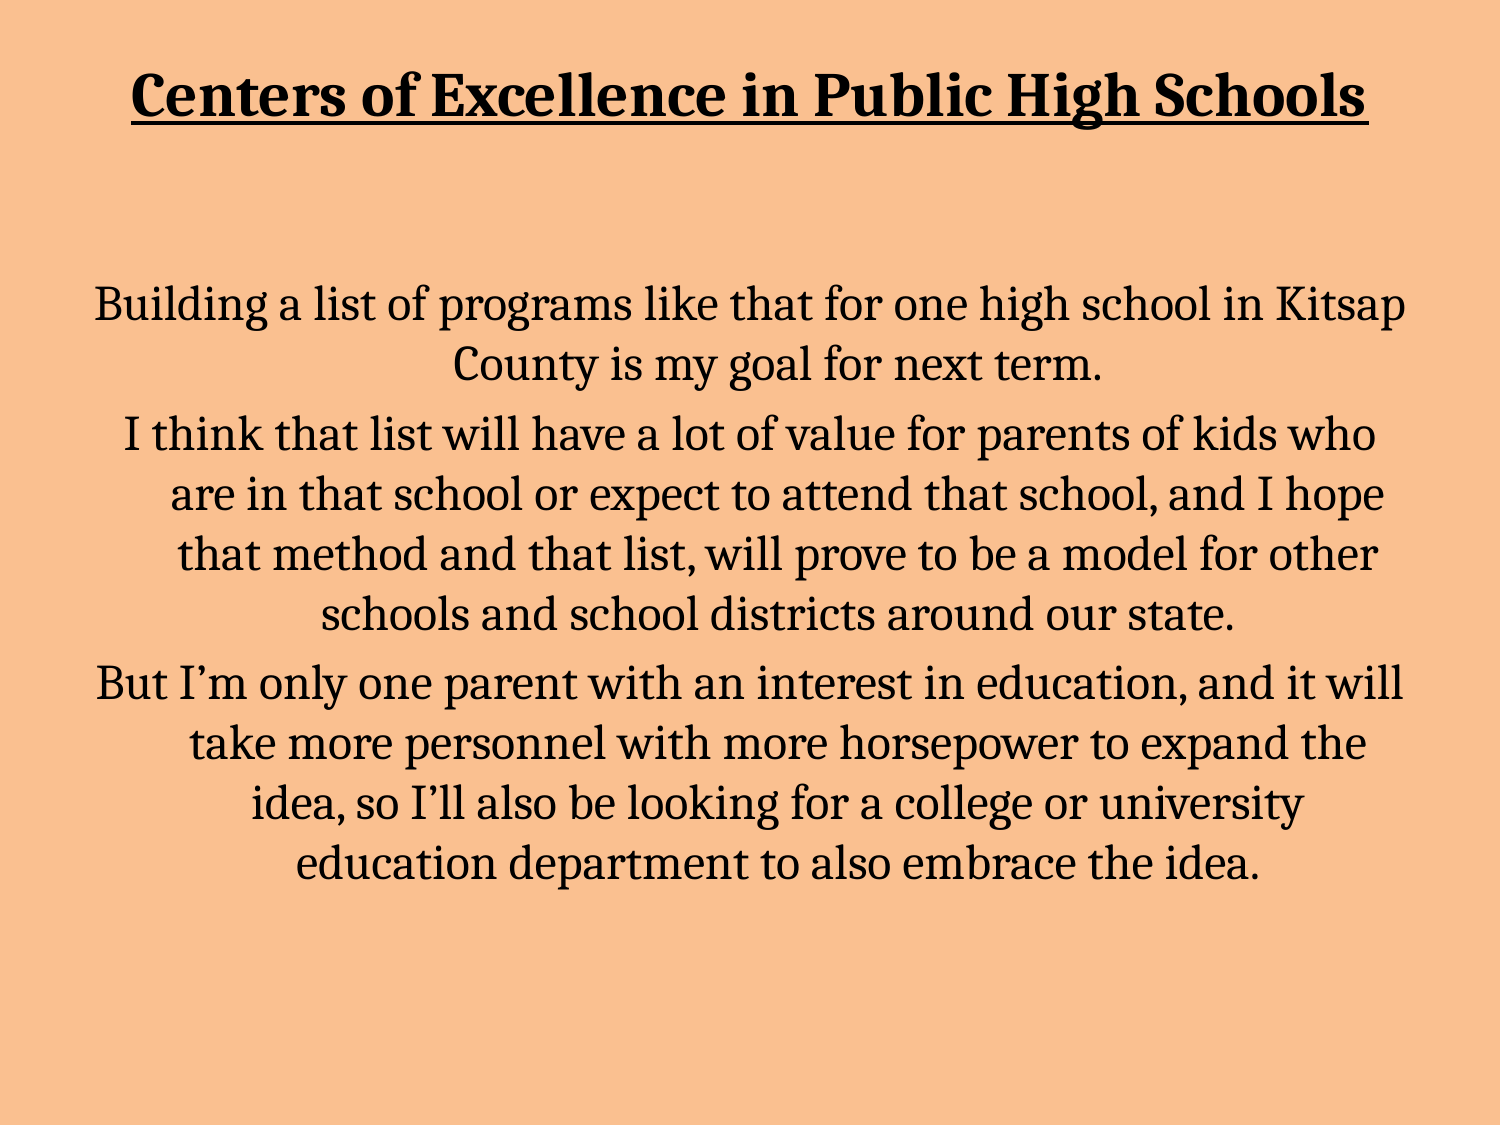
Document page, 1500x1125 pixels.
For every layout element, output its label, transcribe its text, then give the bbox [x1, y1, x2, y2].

title Centers of Excellence in Public High Schools [75, 45, 1425, 138]
list Building a list of programs like that for one high school in Kitsap County is my goal for next term. I think that list will have a lot of value for parents of kids who are in that school or expect to attend that school, and I hope that method and that list, will prove to be a model for other schools and school districts around our state. But I’m only one parent with an interest in education, and it will take more personnel with more horsepower to expand the idea, so I’ll also be looking for a college or university education department to also embrace the idea. [75, 262, 1425, 1005]
